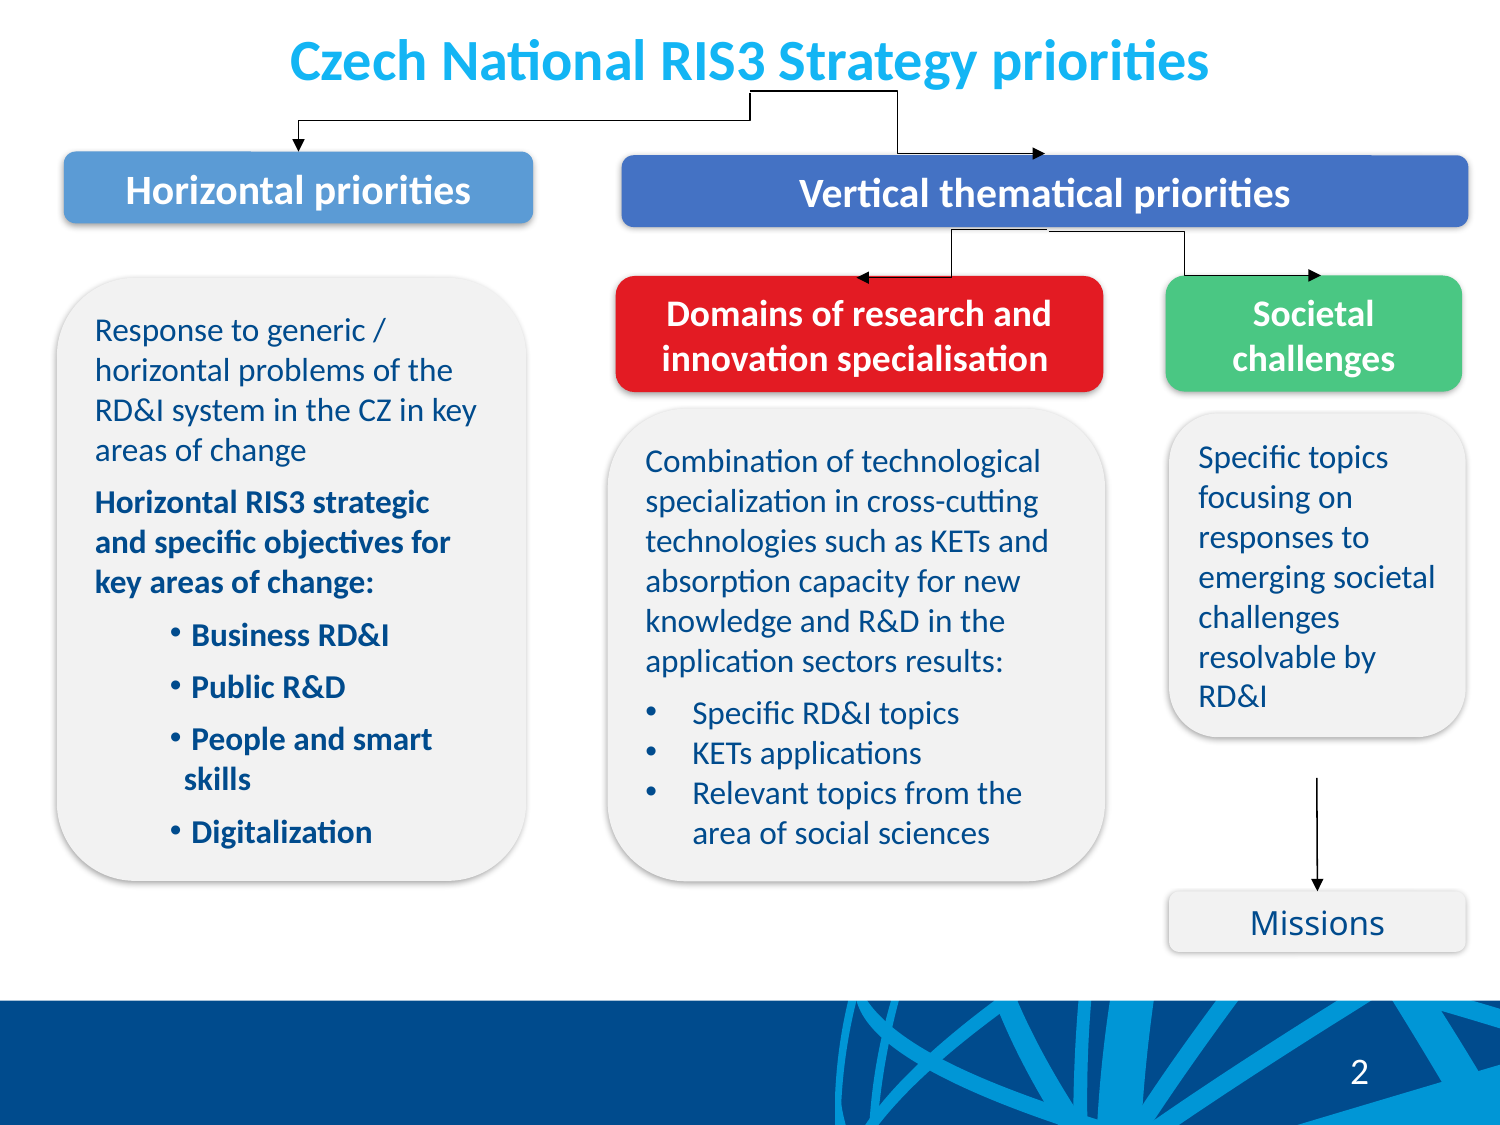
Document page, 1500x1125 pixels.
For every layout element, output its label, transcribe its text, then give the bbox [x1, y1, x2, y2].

text_box Societal challenges [1211, 274, 1463, 393]
title Czech National RIS3 Strategy priorities [132, 21, 489, 93]
text_box Response to generic / horizontal problems of the RD&I system in the CZ in key areas of change Horizontal RIS3 strategic and specific objectives for key areas of change: Business RD&I Public R&D People and smart skills Digitalization [56, 277, 527, 882]
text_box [865, 0, 930, 270]
text_box Combination of technological specialization in cross-cutting technologies such as KETs and absorption capacity for new knowledge and R&D in the application sectors results: Specific RD&I topics KETs applications Relevant topics from the area of social sciences [606, 407, 1106, 883]
text_box Vertical thematical priorities [620, 154, 860, 228]
title Czech National RIS3 Strategy priorities [935, 21, 1368, 93]
text_box Specific topics focusing on responses to emerging societal challenges resolvable by RD&I [1168, 412, 1467, 739]
text_box Missions [1168, 890, 1467, 953]
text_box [1162, 116, 1207, 390]
title Czech National RIS3 Strategy priorities [559, 21, 860, 93]
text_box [494, 0, 554, 349]
text_box Vertical thematical priorities [935, 154, 1157, 228]
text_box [927, 158, 976, 350]
text_box Vertical thematical priorities [1212, 154, 1470, 228]
text_box Horizontal priorities [63, 150, 489, 225]
text_box Domains of research and innovation specialisation [614, 275, 1105, 393]
